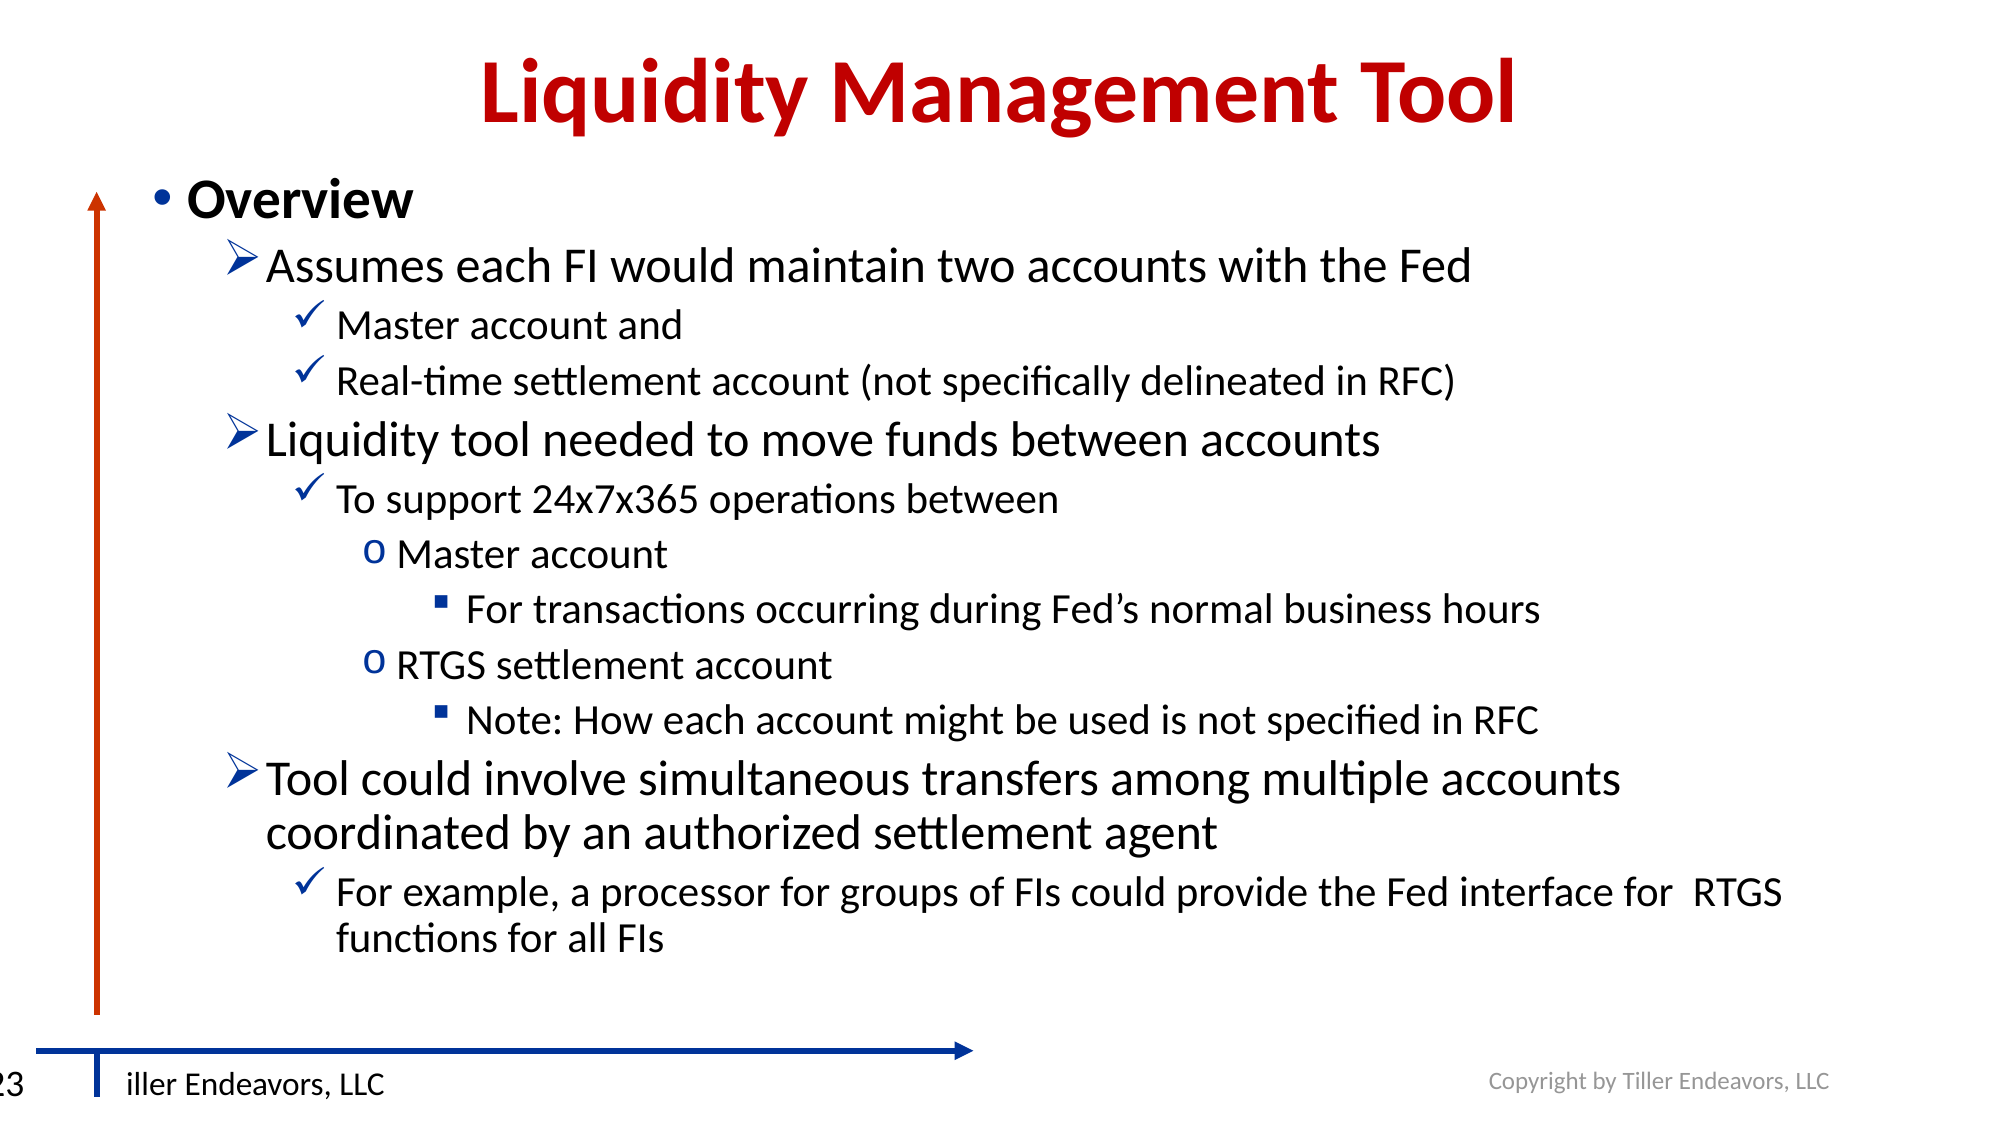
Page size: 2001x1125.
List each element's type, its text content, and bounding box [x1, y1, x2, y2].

list Overview Assumes each FI would maintain two accounts with the Fed Master account and Real-time settlement account (not specifically delineated in RFC) Liquidity tool needed to move funds between accounts To support 24x7x365 operations between Master account For transactions occurring during Fed’s normal business hours RTGS settlement account Note: How each account might be used is not specified in RFC Tool could involve simultaneous transfers among multiple accounts coordinated by an authorized settlement agent For example, a processor for groups of FIs could provide the Fed interface for RTGS functions for all FIs [137, 161, 1863, 974]
text_box [421, 0, 1764, 143]
title Liquidity Management Tool [137, 0, 1863, 161]
